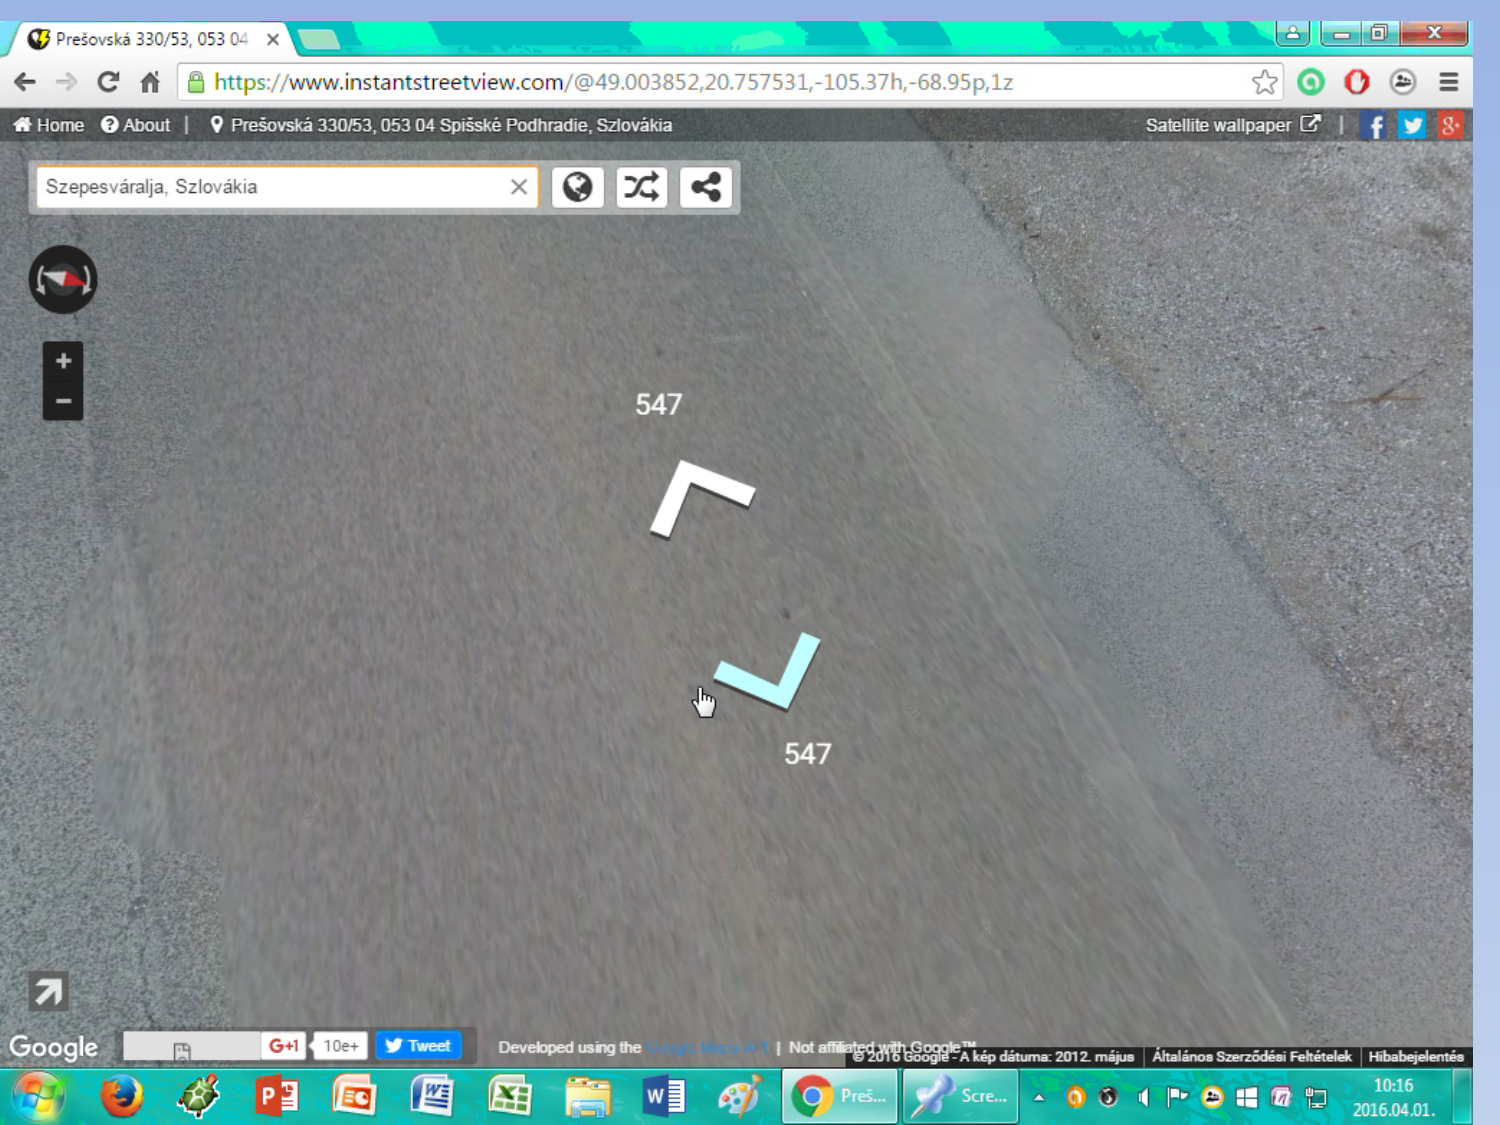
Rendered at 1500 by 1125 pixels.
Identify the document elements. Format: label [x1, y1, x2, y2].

list [0, 19, 1474, 1125]
